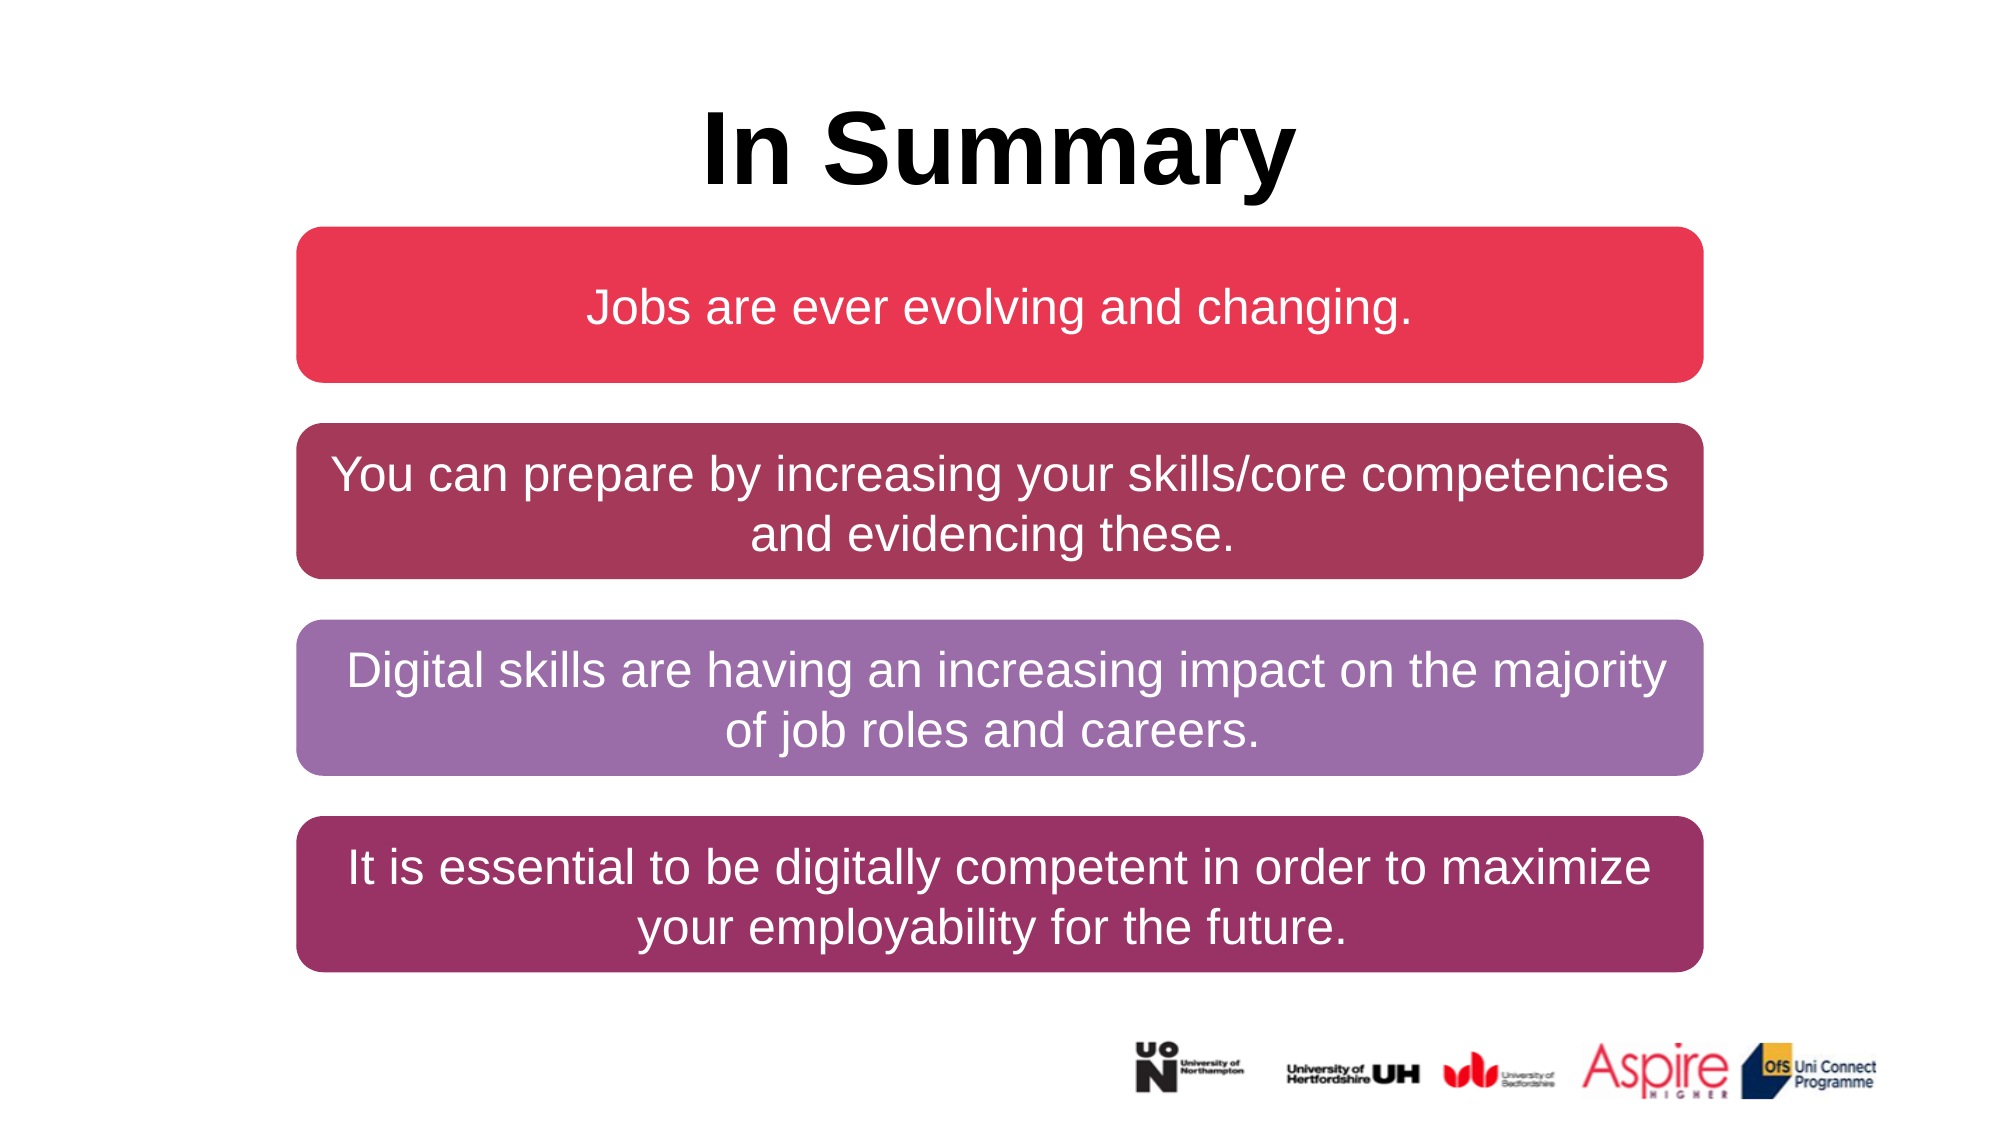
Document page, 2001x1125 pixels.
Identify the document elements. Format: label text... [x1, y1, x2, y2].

text_box Digital skills are having an increasing impact on the majority of job roles and careers. [296, 619, 1704, 776]
title In Summary [137, 87, 1863, 305]
text_box You can prepare by increasing your skills/core competencies and evidencing these. [296, 423, 1704, 580]
picture [1130, 1036, 1886, 1105]
text_box It is essential to be digitally competent in order to maximize your employability for the future. [296, 816, 1704, 973]
text_box Jobs are ever evolving and changing. [296, 226, 1704, 383]
